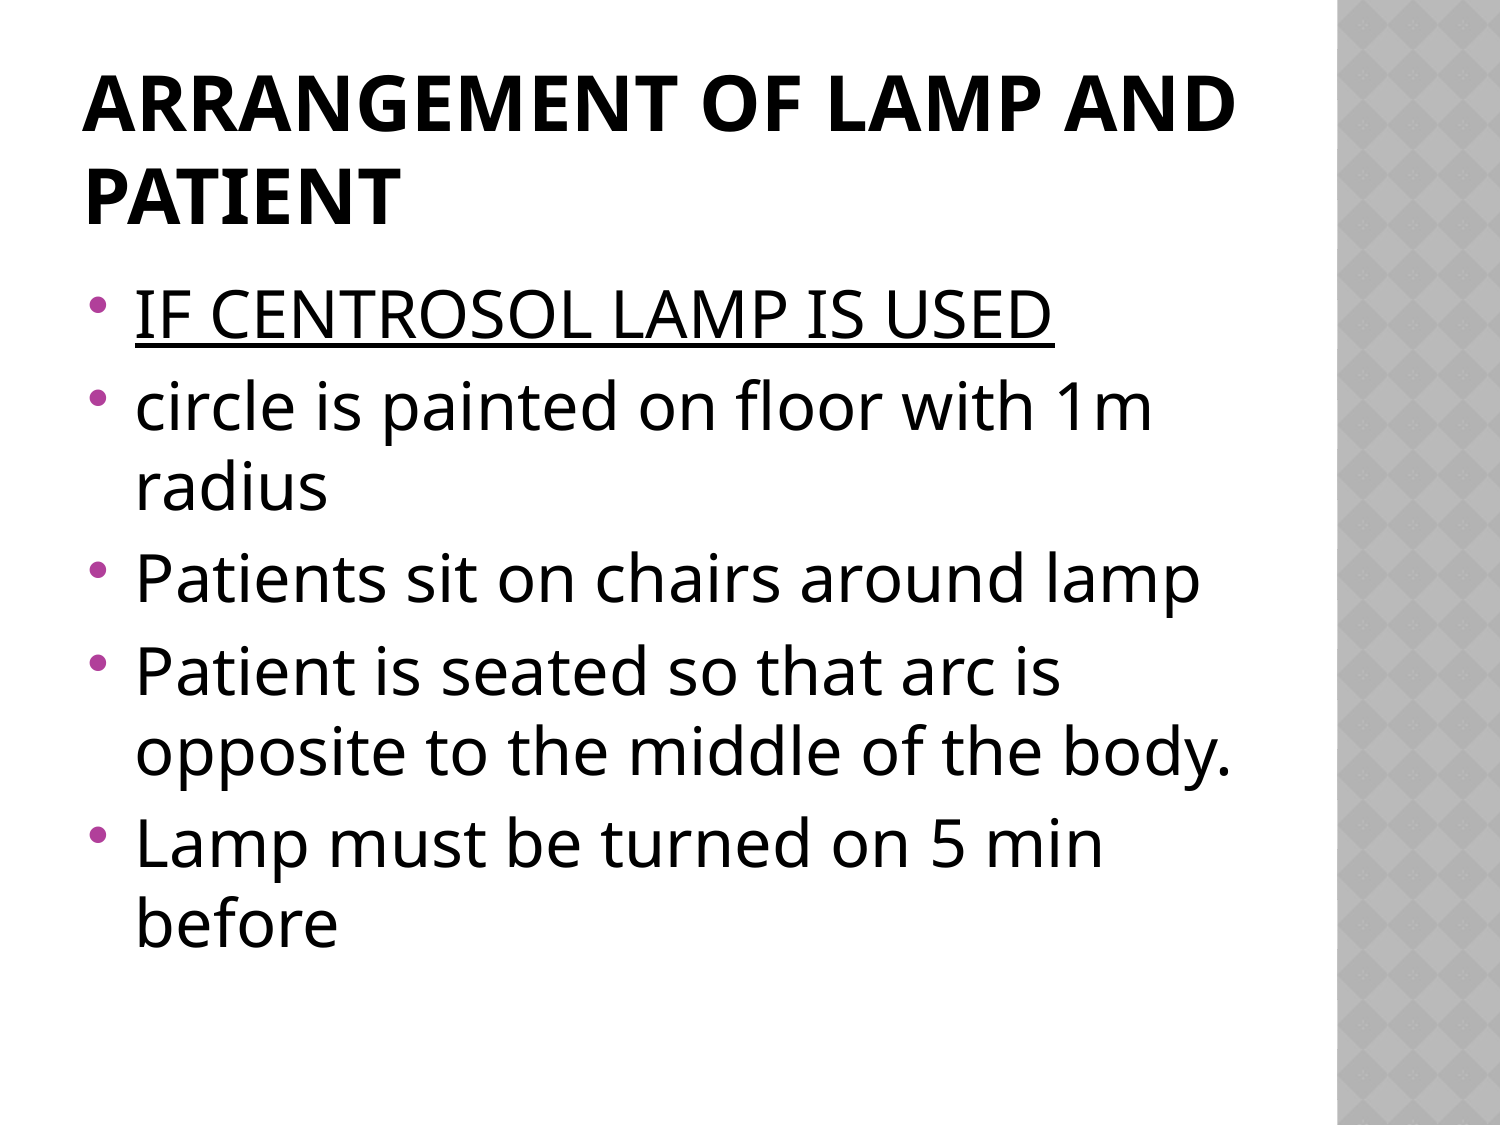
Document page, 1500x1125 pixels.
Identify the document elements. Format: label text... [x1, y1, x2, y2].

list IF CENTROSOL LAMP IS USED circle is painted on floor with 1m radius Patients sit on chairs around lamp Patient is seated so that arc is opposite to the middle of the body. Lamp must be turned on 5 min before [75, 264, 1263, 1059]
title Arrangement of lamp and patient [75, 52, 1263, 240]
